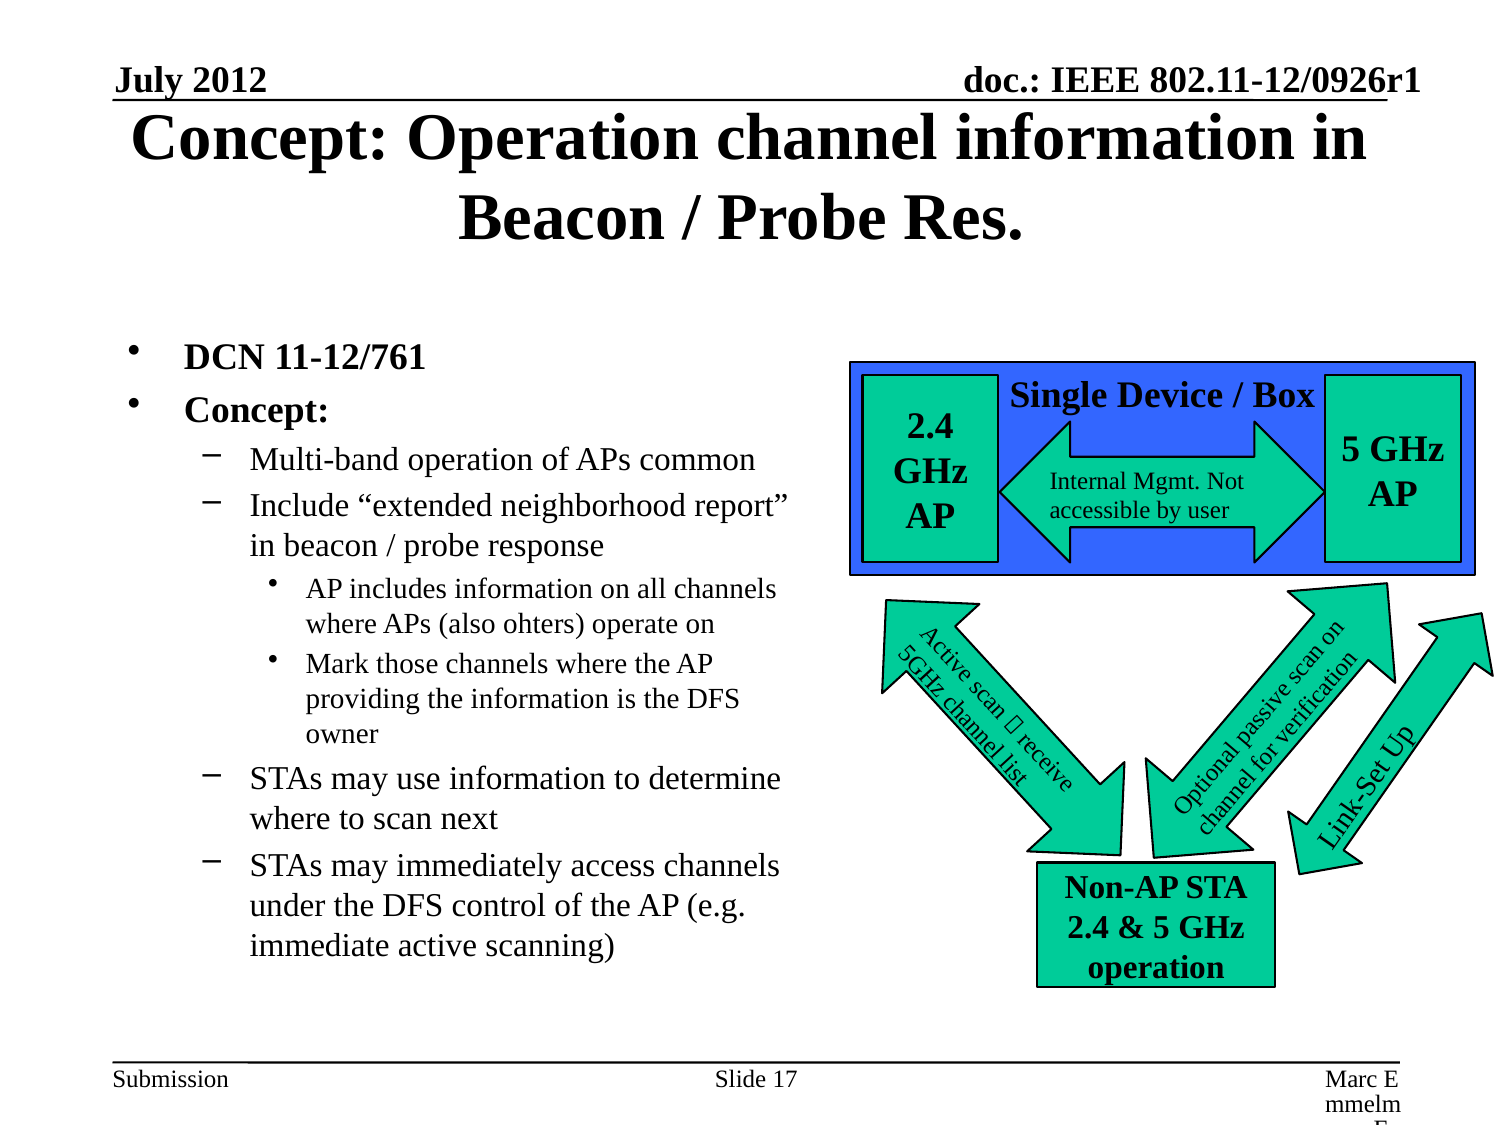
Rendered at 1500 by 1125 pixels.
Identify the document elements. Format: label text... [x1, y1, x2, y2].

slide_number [114, 54, 290, 101]
title Concept: Operation channel information in Beacon / Probe Res. [112, 124, 1388, 301]
list DCN 11-12/761 Concept: Multi-band operation of APs common Include “extended neighborhood report” in beacon / probe response AP includes information on all channels where APs (also ohters) operate on Mark those channels where the AP providing the information is the DFS owner STAs may use information to determine where to scan next STAs may immediately access channels under the DFS control of the AP (e.g. immediate active scanning) [112, 324, 826, 1001]
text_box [849, 362, 1476, 988]
footer Marc Emmelmann, FOKUS [1324, 1061, 1402, 1093]
slide_number Slide 17 [712, 1061, 800, 1093]
